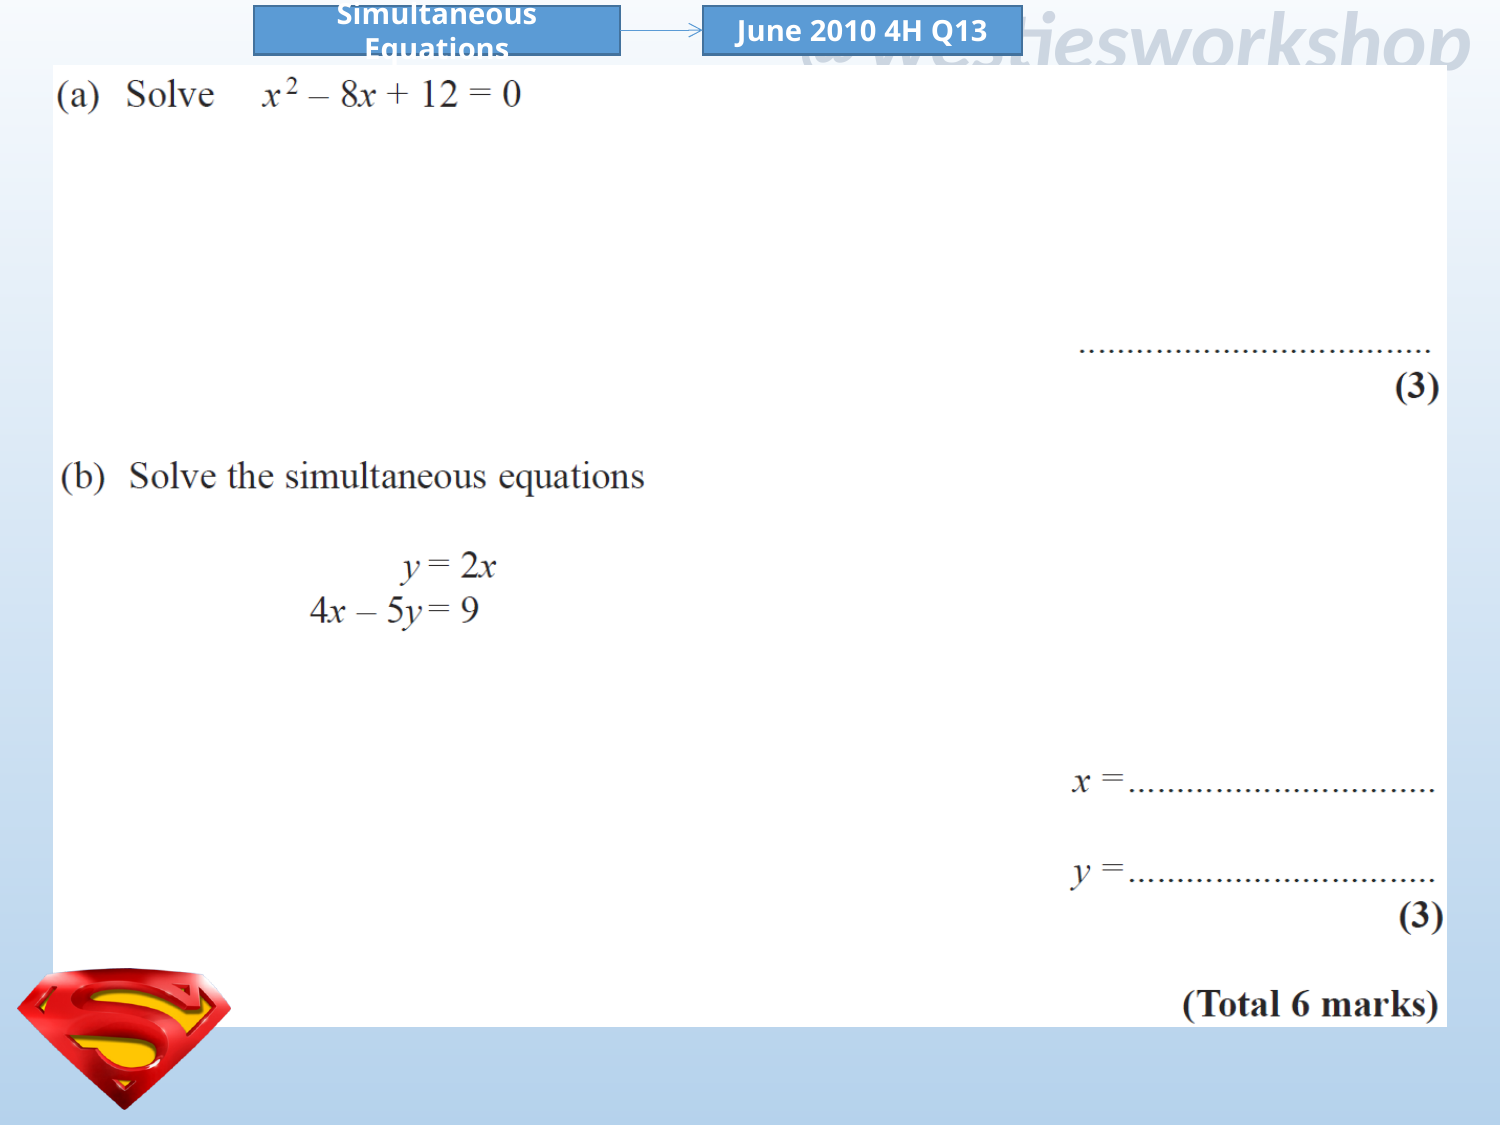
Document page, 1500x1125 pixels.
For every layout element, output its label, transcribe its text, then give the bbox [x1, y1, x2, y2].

picture [17, 64, 1447, 1110]
text_box June 2010 4H Q13 [702, 5, 1023, 56]
text_box Simultaneous Equations [253, 5, 621, 56]
